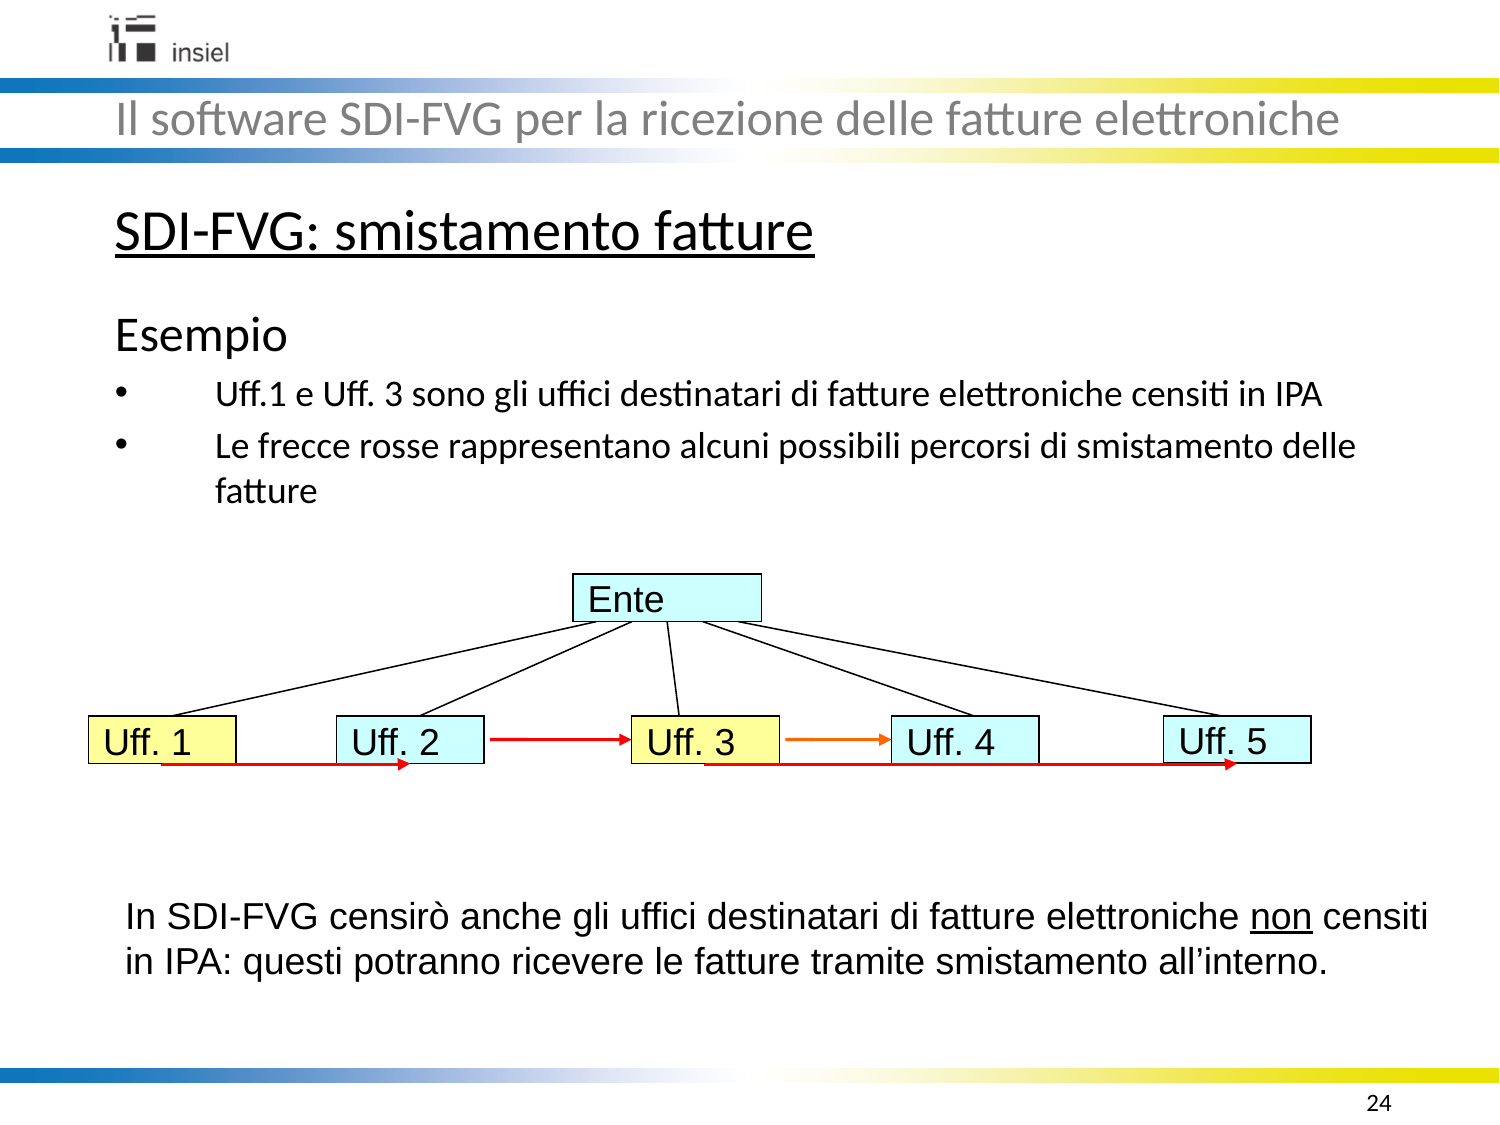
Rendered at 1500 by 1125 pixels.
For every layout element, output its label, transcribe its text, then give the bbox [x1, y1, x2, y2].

picture [1404, 78, 1499, 93]
picture [0, 78, 53, 93]
text_box [490, 733, 632, 746]
text_box Uff. 1 [88, 716, 237, 764]
title Il software SDI-FVG per la ricezione delle fatture elettroniche [53, 78, 1404, 149]
text_box Uff. 3 [631, 716, 780, 764]
text_box Uff. 4 [977, 716, 1040, 762]
text_box Uff. 4 [891, 716, 966, 762]
text_box In SDI-FVG censirò anche gli uffici destinatari di fatture elettroniche non censiti in IPA: questi potranno ricevere le fatture tramite smistamento all’interno. [110, 884, 1455, 1035]
picture [100, 6, 237, 70]
picture [0, 148, 1499, 163]
text_box Ente [572, 574, 762, 622]
picture [0, 1068, 1499, 1083]
text_box [785, 733, 892, 746]
list SDI-FVG: smistamento fatture Esempio Uff.1 e Uff. 3 sono gli uffici destinatari di fatture elettroniche censiti in IPA Le frecce rosse rappresentano alcuni possibili percorsi di smistamento delle fatture [100, 184, 1451, 835]
text_box Uff. 5 [1163, 716, 1312, 764]
text_box Uff. 2 [336, 716, 484, 764]
